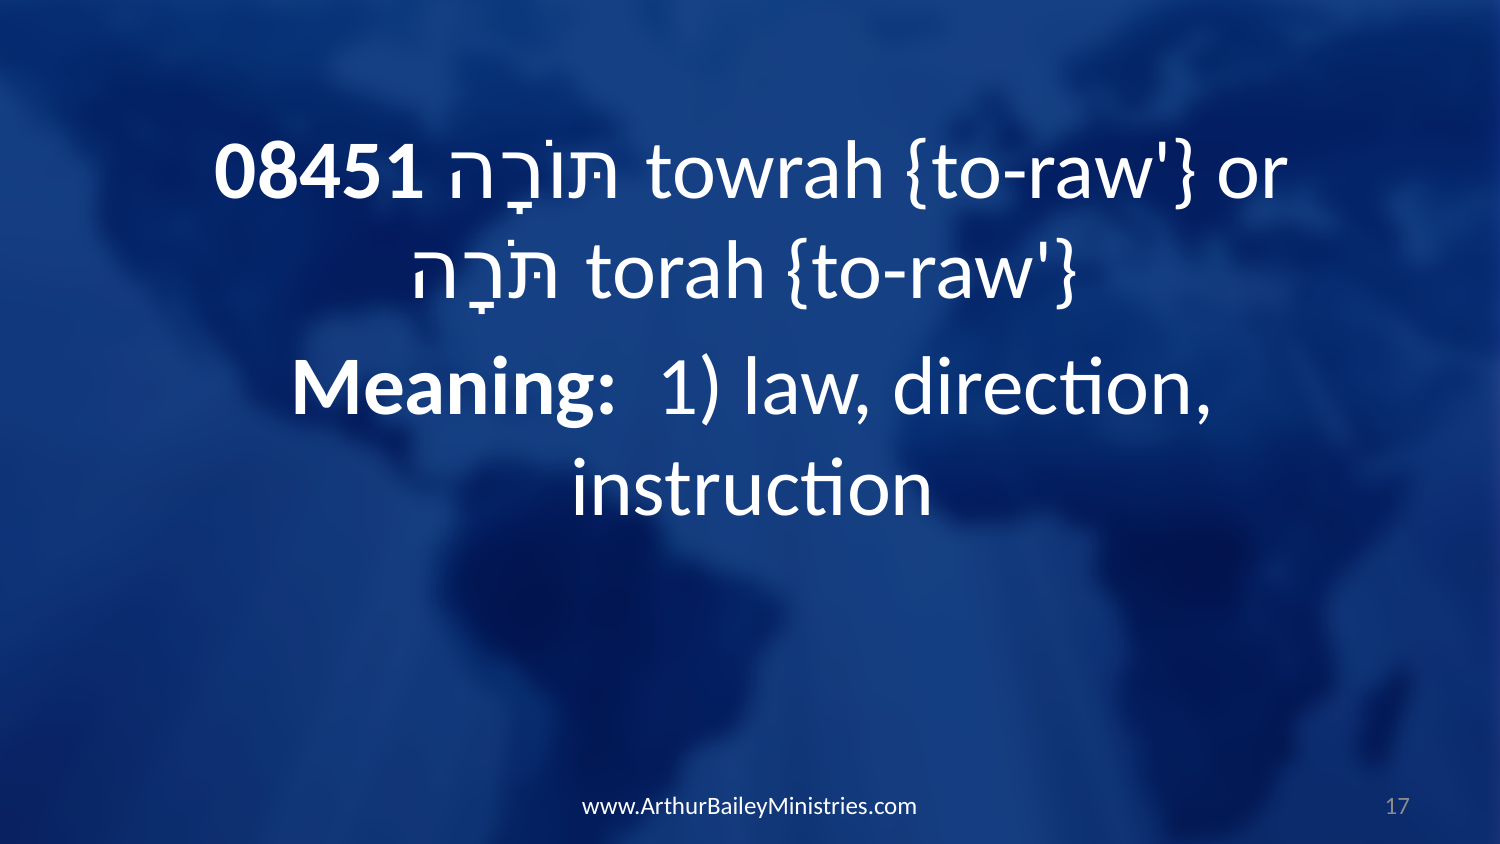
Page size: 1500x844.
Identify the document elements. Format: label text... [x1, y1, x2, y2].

picture [0, 0, 1500, 844]
slide_number 17 [1074, 782, 1425, 827]
footer www.ArthurBaileyMinistries.com [512, 782, 988, 827]
list 08451 תּוֹרָה towrah {to-raw'} or תֹּרָה torah {to-raw'} Meaning: 1) law, direction, instruction [151, 107, 1355, 741]
